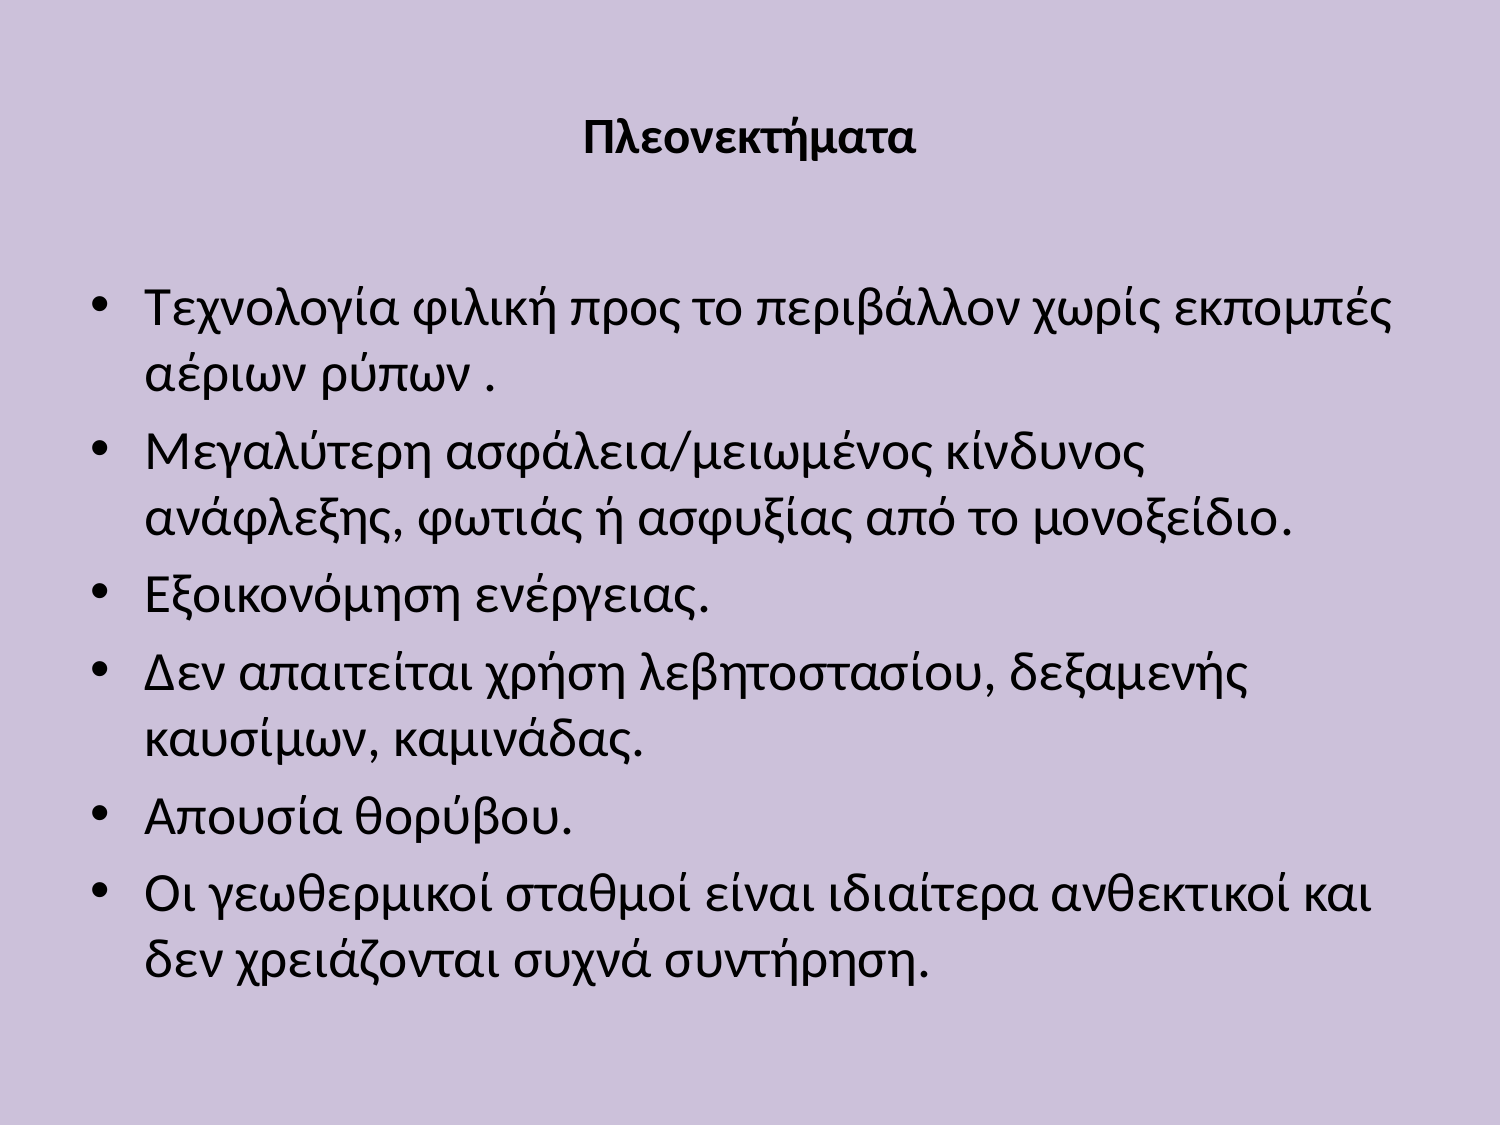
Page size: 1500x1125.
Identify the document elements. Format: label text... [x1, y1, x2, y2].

title Πλεονεκτήματα [75, 45, 1425, 233]
list Τεχνολογία φιλική προς το περιβάλλον χωρίς εκπομπές αέριων ρύπων . Μεγαλύτερη ασφάλεια/μειωμένος κίνδυνος ανάφλεξης, φωτιάς ή ασφυξίας από το μονοξείδιο. Εξοικονόμηση ενέργειας. Δεν απαιτείται χρήση λεβητοστασίου, δεξαμενής καυσίμων, καμινάδας. Απουσία θορύβου. Οι γεωθερμικοί σταθμοί είναι ιδιαίτερα ανθεκτικοί και δεν χρειάζονται συχνά συντήρηση. [75, 262, 1425, 1005]
